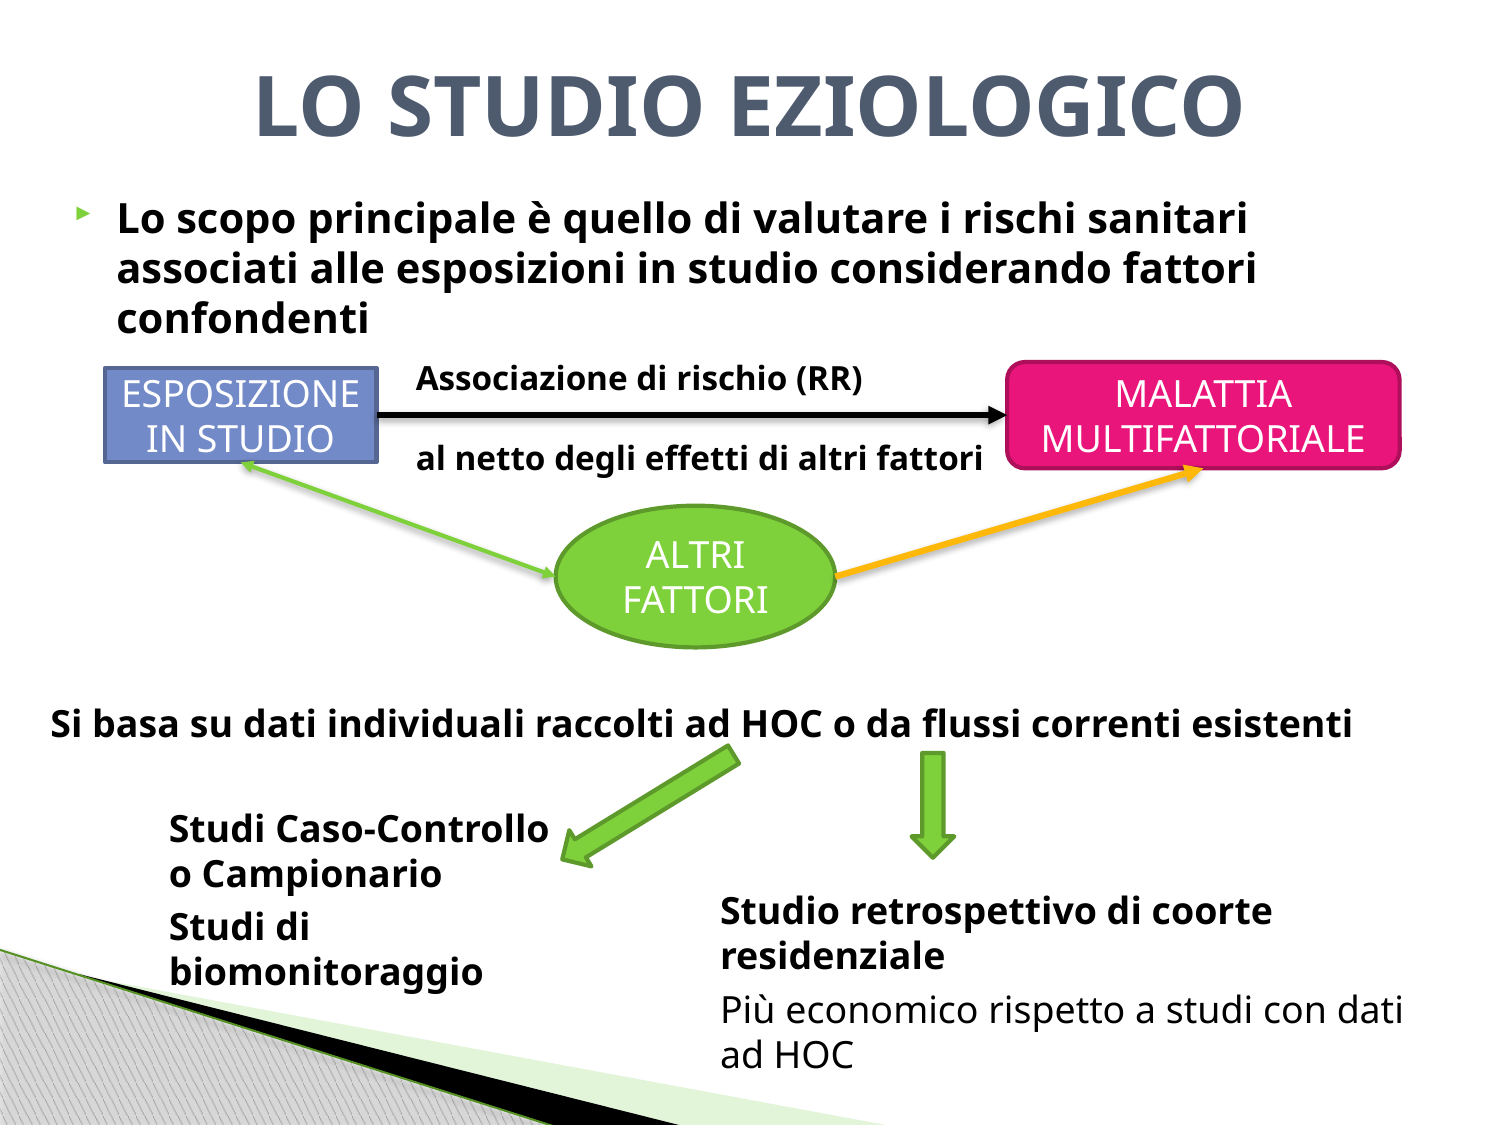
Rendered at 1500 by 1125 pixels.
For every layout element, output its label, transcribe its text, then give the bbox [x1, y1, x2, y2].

text_box Associazione di rischio (RR) al netto degli effetti di altri fattori [383, 423, 1000, 485]
text_box Studi Caso-Controllo o Campionario Studi di biomonitoraggio [135, 797, 583, 900]
text_box [583, 753, 742, 869]
title LO STUDIO EZIOLOGICO [75, 45, 1425, 161]
text_box ALTRI FATTORI [554, 503, 836, 650]
list Lo scopo principale è quello di valutare i rischi sanitari associati alle esposizioni in studio considerando fattori confondenti [41, 184, 1455, 386]
text_box Si basa su dati individuali raccolti ad HOC o da flussi correnti esistenti [17, 692, 1425, 753]
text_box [240, 462, 556, 577]
text_box Studio retrospettivo di coorte residenziale Più economico rispetto a studi con dati ad HOC [687, 879, 1455, 1083]
text_box [909, 753, 957, 860]
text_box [834, 468, 1204, 577]
text_box Associazione di rischio (RR) al netto degli effetti di altri fattori [383, 349, 1000, 414]
text_box MALATTIA MULTIFATTORIALE [1005, 359, 1402, 471]
text_box ESPOSIZIONE IN STUDIO [103, 366, 379, 464]
